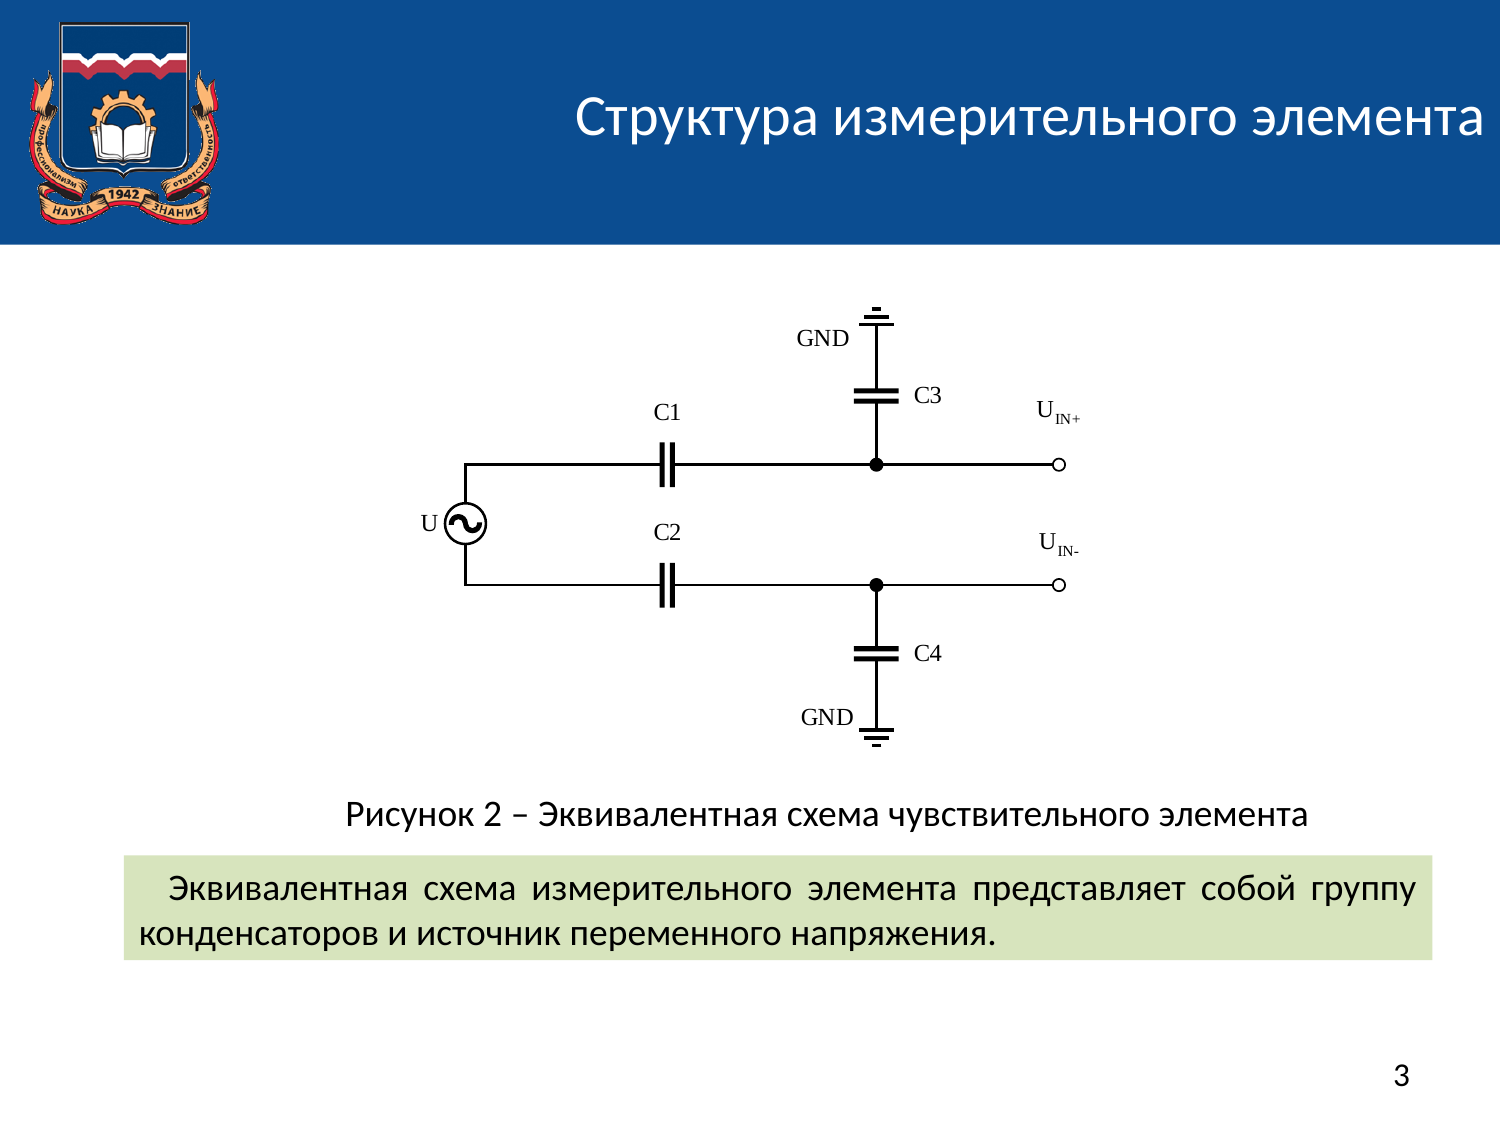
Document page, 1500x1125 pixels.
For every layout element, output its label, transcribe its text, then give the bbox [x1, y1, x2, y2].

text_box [413, 302, 1087, 750]
text_box Рисунок 2 – Эквивалентная схема чувствительного элемента [301, 781, 1361, 841]
slide_number 3 [1074, 1042, 1425, 1103]
text_box Эквивалентная схема измерительного элемента представляет собой группу конденсаторов и источник переменного напряжения. [123, 855, 1433, 961]
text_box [0, 0, 1500, 248]
